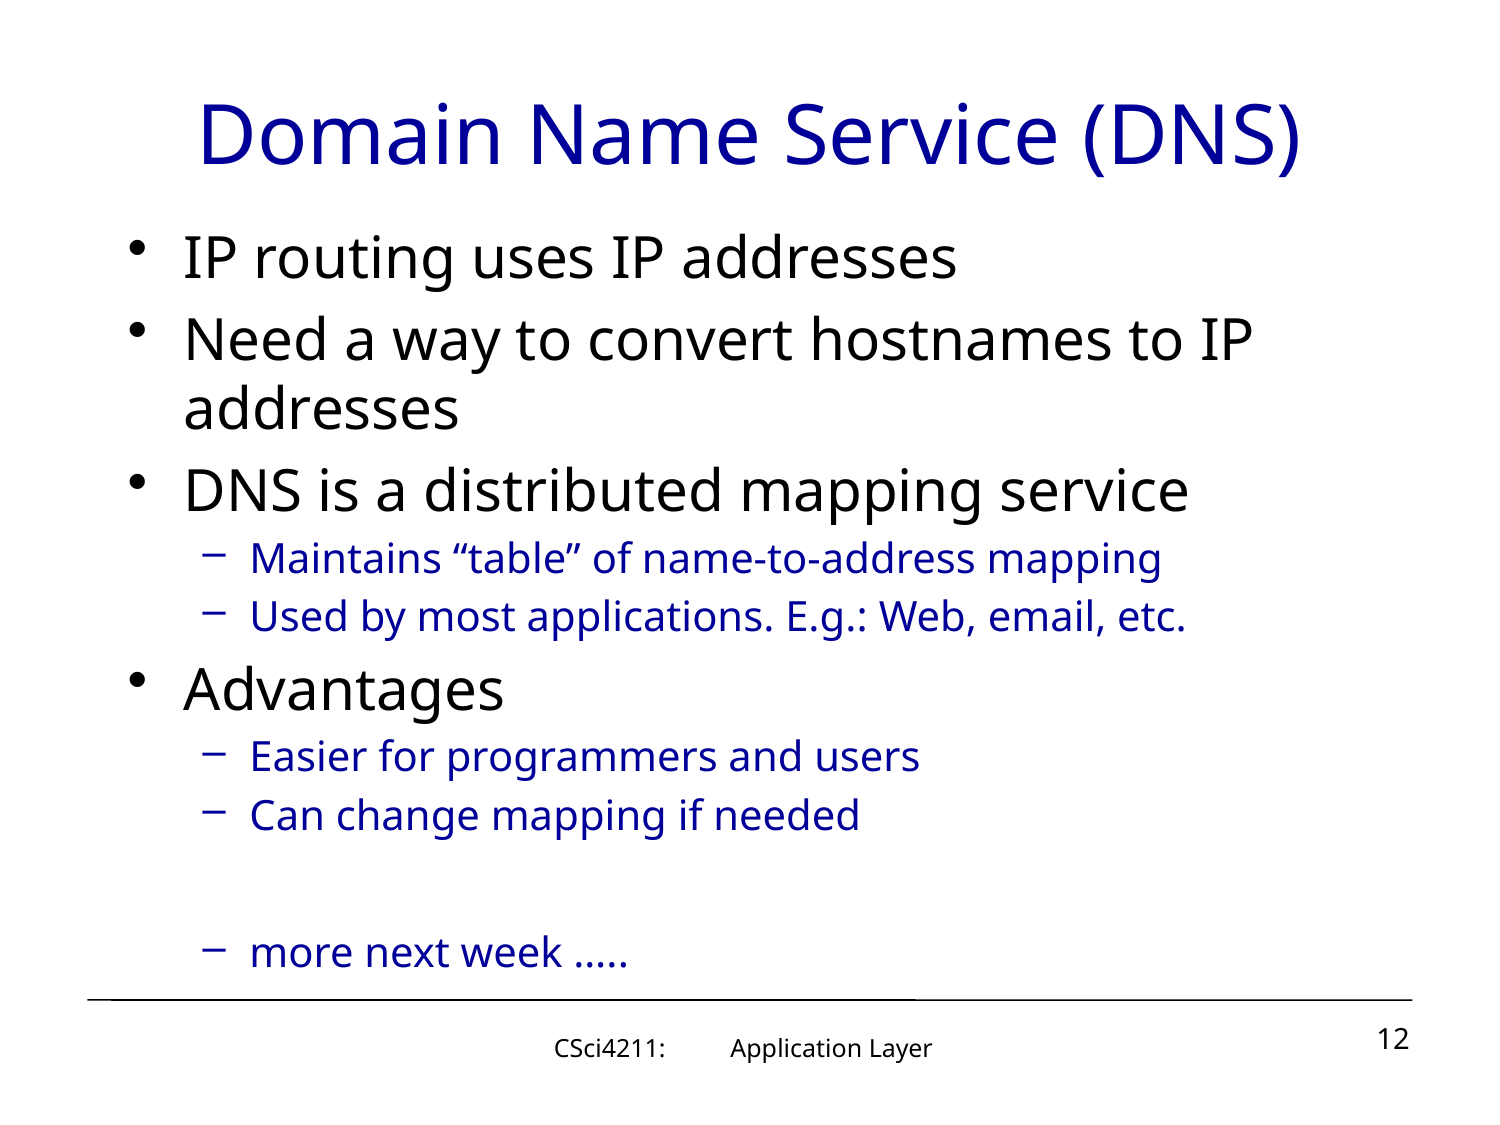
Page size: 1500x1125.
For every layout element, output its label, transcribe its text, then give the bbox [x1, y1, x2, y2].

list IP routing uses IP addresses Need a way to convert hostnames to IP addresses DNS is a distributed mapping service Maintains “table” of name-to-address mapping Used by most applications. E.g.: Web, email, etc. Advantages Easier for programmers and users Can change mapping if needed more next week ….. [112, 212, 1388, 888]
title Domain Name Service (DNS) [112, 37, 1388, 212]
footer CSci4211: Application Layer [500, 1025, 988, 1100]
slide_number 12 [1350, 1012, 1425, 1088]
